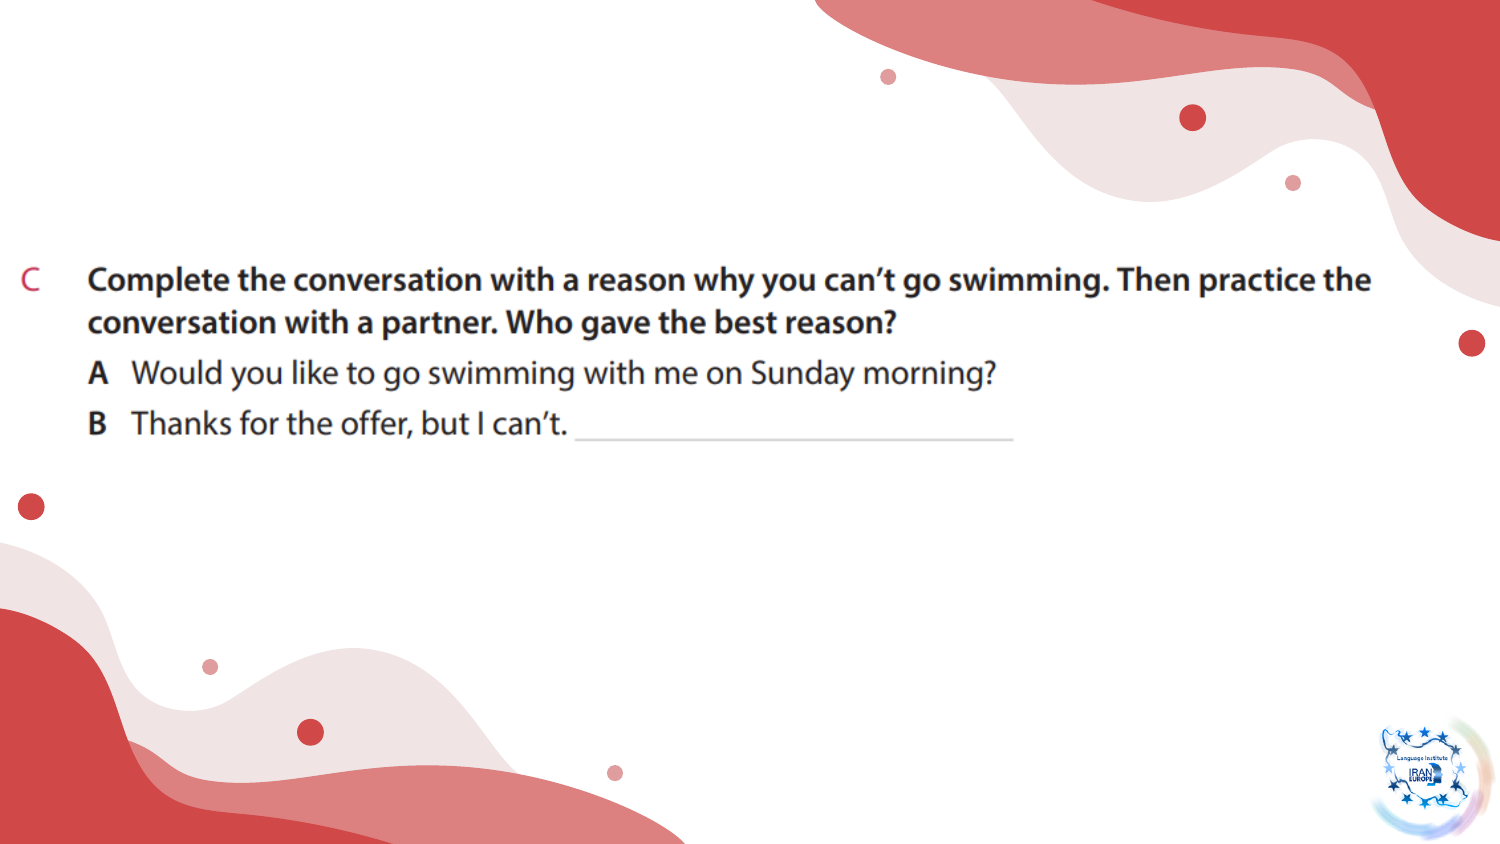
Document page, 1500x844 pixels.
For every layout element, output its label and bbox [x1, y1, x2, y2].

picture [1364, 711, 1500, 844]
picture [0, 226, 1396, 452]
